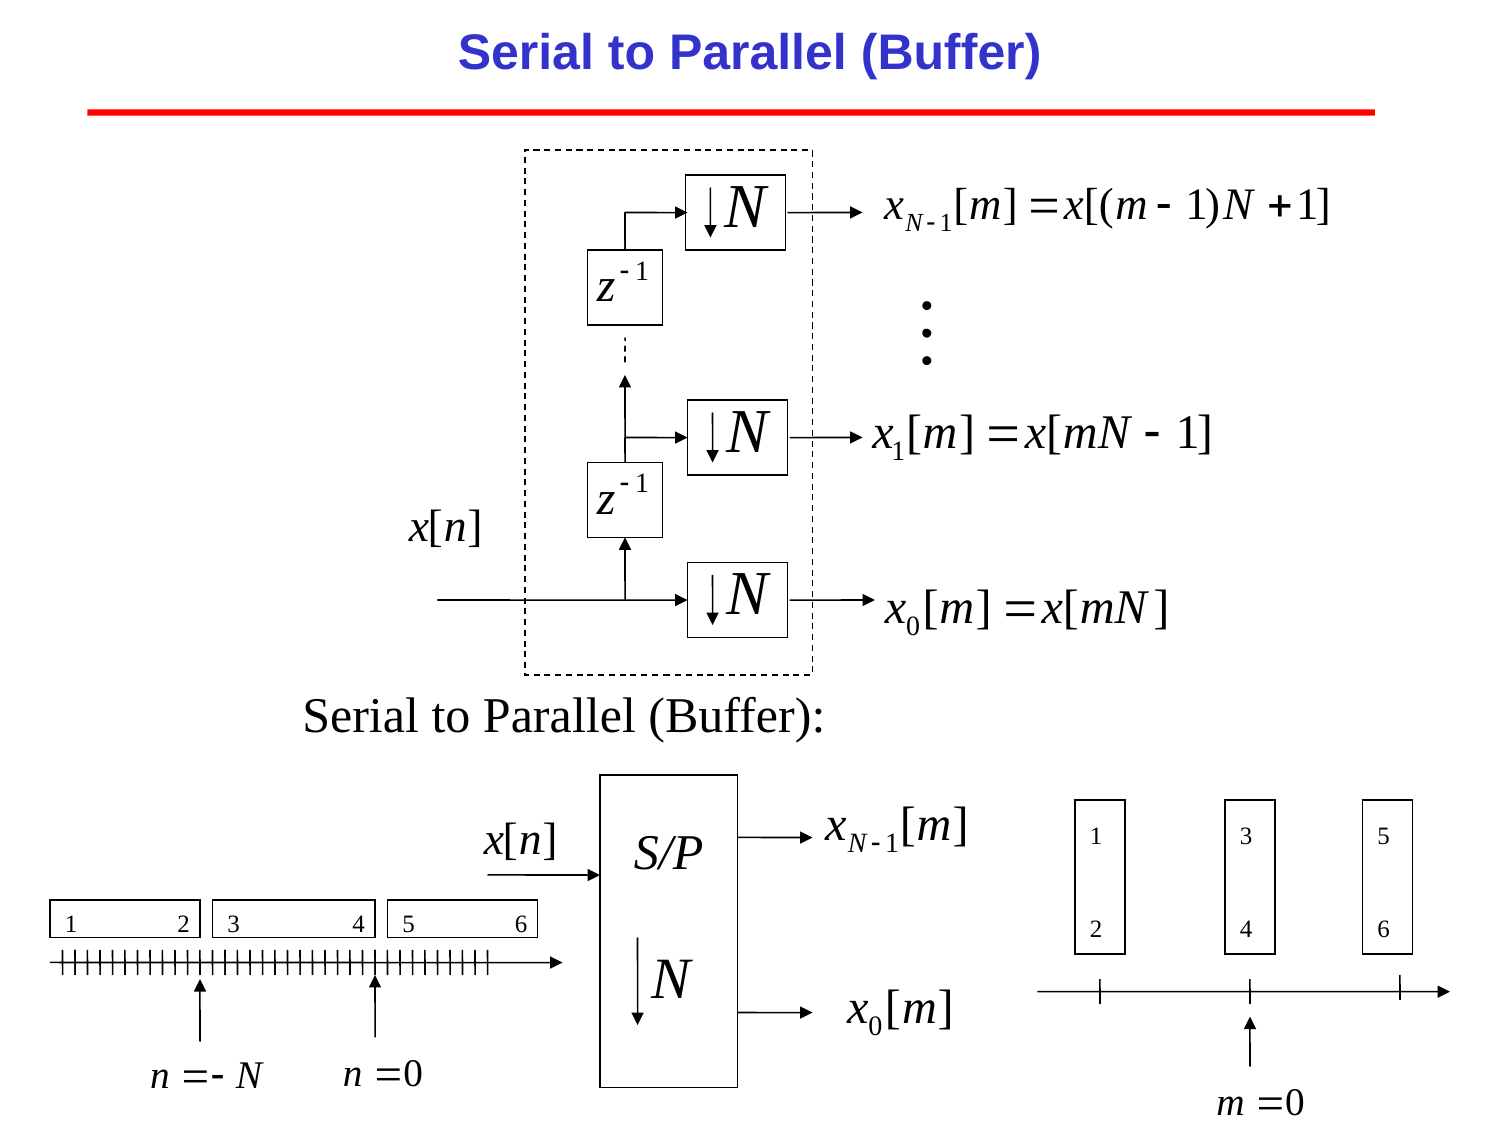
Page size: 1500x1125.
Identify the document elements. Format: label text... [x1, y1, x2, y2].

text_box 5 [387, 900, 425, 945]
text_box 4 [1224, 904, 1263, 950]
text_box [368, 975, 382, 1038]
text_box 6 [500, 900, 538, 945]
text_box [899, 274, 942, 379]
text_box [714, 399, 788, 468]
text_box S/P [599, 812, 738, 888]
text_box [144, 1055, 273, 1099]
text_box [599, 888, 738, 1088]
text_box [399, 499, 488, 561]
text_box [631, 1012, 640, 1025]
text_box 2 [162, 900, 200, 945]
text_box [813, 431, 857, 444]
text_box 4 [337, 900, 375, 945]
text_box [566, 868, 599, 882]
text_box [737, 831, 810, 844]
text_box 1 [50, 900, 88, 945]
text_box [1362, 800, 1413, 955]
text_box [425, 900, 500, 938]
text_box [1243, 1016, 1257, 1067]
text_box [250, 900, 337, 938]
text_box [640, 949, 710, 1014]
text_box [488, 956, 563, 969]
text_box 3 [1224, 812, 1263, 858]
text_box 5 [1362, 812, 1400, 858]
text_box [714, 562, 788, 631]
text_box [862, 399, 1220, 473]
text_box Serial to Parallel (Buffer) [0, 12, 1500, 88]
text_box Serial to Parallel (Buffer): [287, 674, 988, 750]
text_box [1210, 1078, 1313, 1125]
text_box [1074, 800, 1125, 955]
text_box [813, 593, 869, 607]
text_box [524, 149, 813, 674]
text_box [474, 812, 563, 874]
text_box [712, 174, 786, 243]
text_box [1400, 985, 1450, 998]
text_box 2 [1074, 904, 1113, 950]
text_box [337, 1049, 430, 1096]
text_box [837, 974, 959, 1048]
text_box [874, 574, 1177, 648]
text_box 1 [1074, 812, 1113, 858]
text_box [193, 979, 207, 1042]
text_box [815, 791, 977, 865]
text_box [813, 206, 863, 219]
text_box [1224, 800, 1275, 955]
text_box [737, 1006, 813, 1019]
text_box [874, 174, 1338, 243]
text_box [599, 774, 738, 812]
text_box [587, 462, 656, 523]
text_box 6 [1362, 904, 1400, 950]
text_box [587, 249, 656, 310]
text_box [88, 900, 162, 938]
text_box 3 [212, 900, 250, 945]
